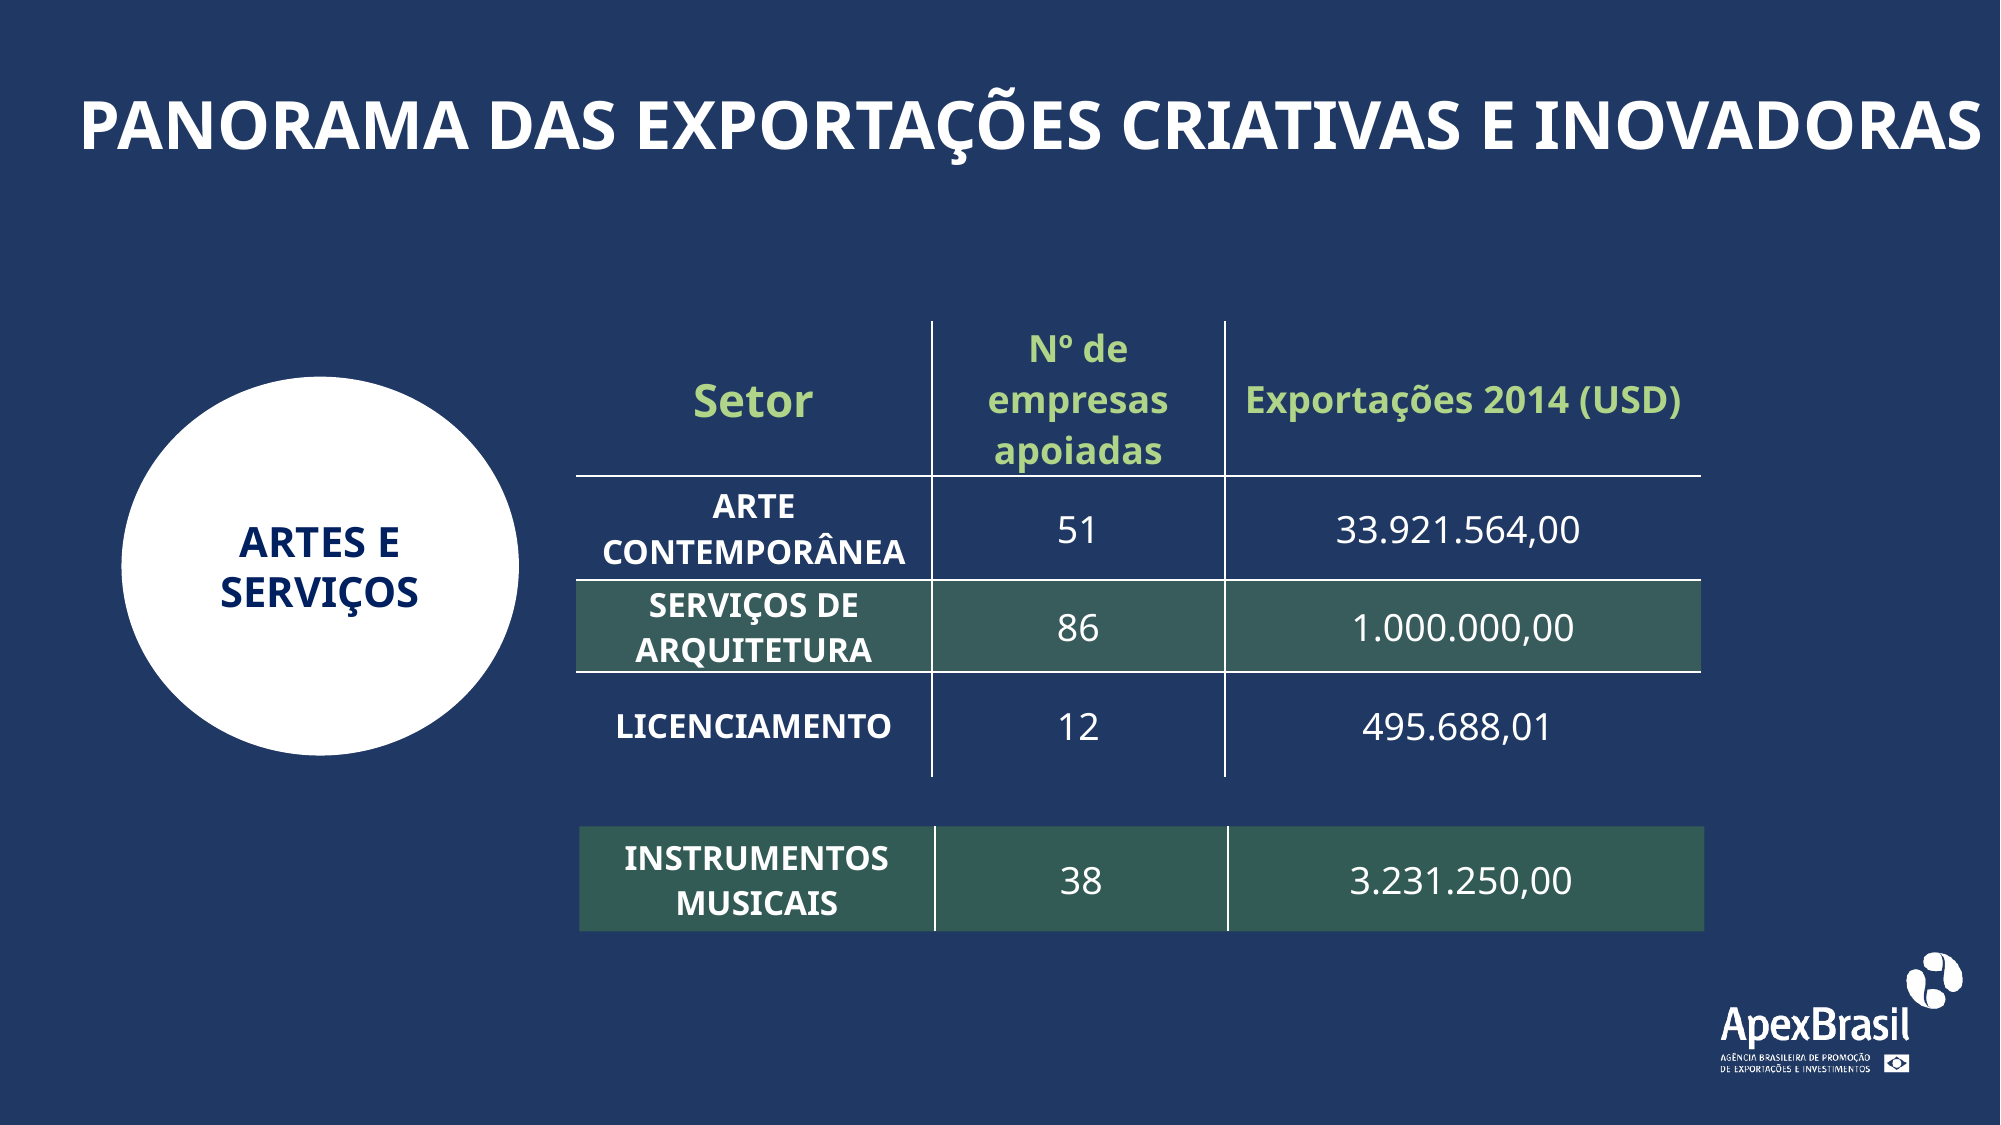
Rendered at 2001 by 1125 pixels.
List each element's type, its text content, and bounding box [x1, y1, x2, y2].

table_cell ARTE CONTEMPORÂNEA [576, 477, 931, 579]
table_cell LICENCIAMENTO [576, 673, 931, 777]
table_cell 12 [933, 673, 1224, 777]
table_header Setor [576, 321, 931, 475]
text_box PANORAMA DAS EXPORTAÇÕES CRIATIVAS E INOVADORAS [63, 75, 2000, 170]
table_cell 495.688,01 [1226, 673, 1701, 777]
table_cell 51 [933, 477, 1224, 579]
table_header Exportações 2014 (USD) [1226, 321, 1701, 475]
table_cell 33.921.564,00 [1226, 477, 1701, 579]
table_header 3.231.250,00 [1229, 826, 1704, 931]
text_box ARTES E SERVIÇOS [120, 376, 520, 757]
table_header 38 [936, 826, 1227, 931]
table_cell 1.000.000,00 [1226, 581, 1701, 671]
table_cell 86 [933, 581, 1224, 671]
table_cell SERVIÇOS DE ARQUITETURA [576, 581, 931, 671]
table_header INSTRUMENTOS MUSICAIS [579, 826, 934, 931]
table_header Nº de empresas apoiadas [933, 321, 1224, 475]
picture [1713, 946, 1966, 1078]
